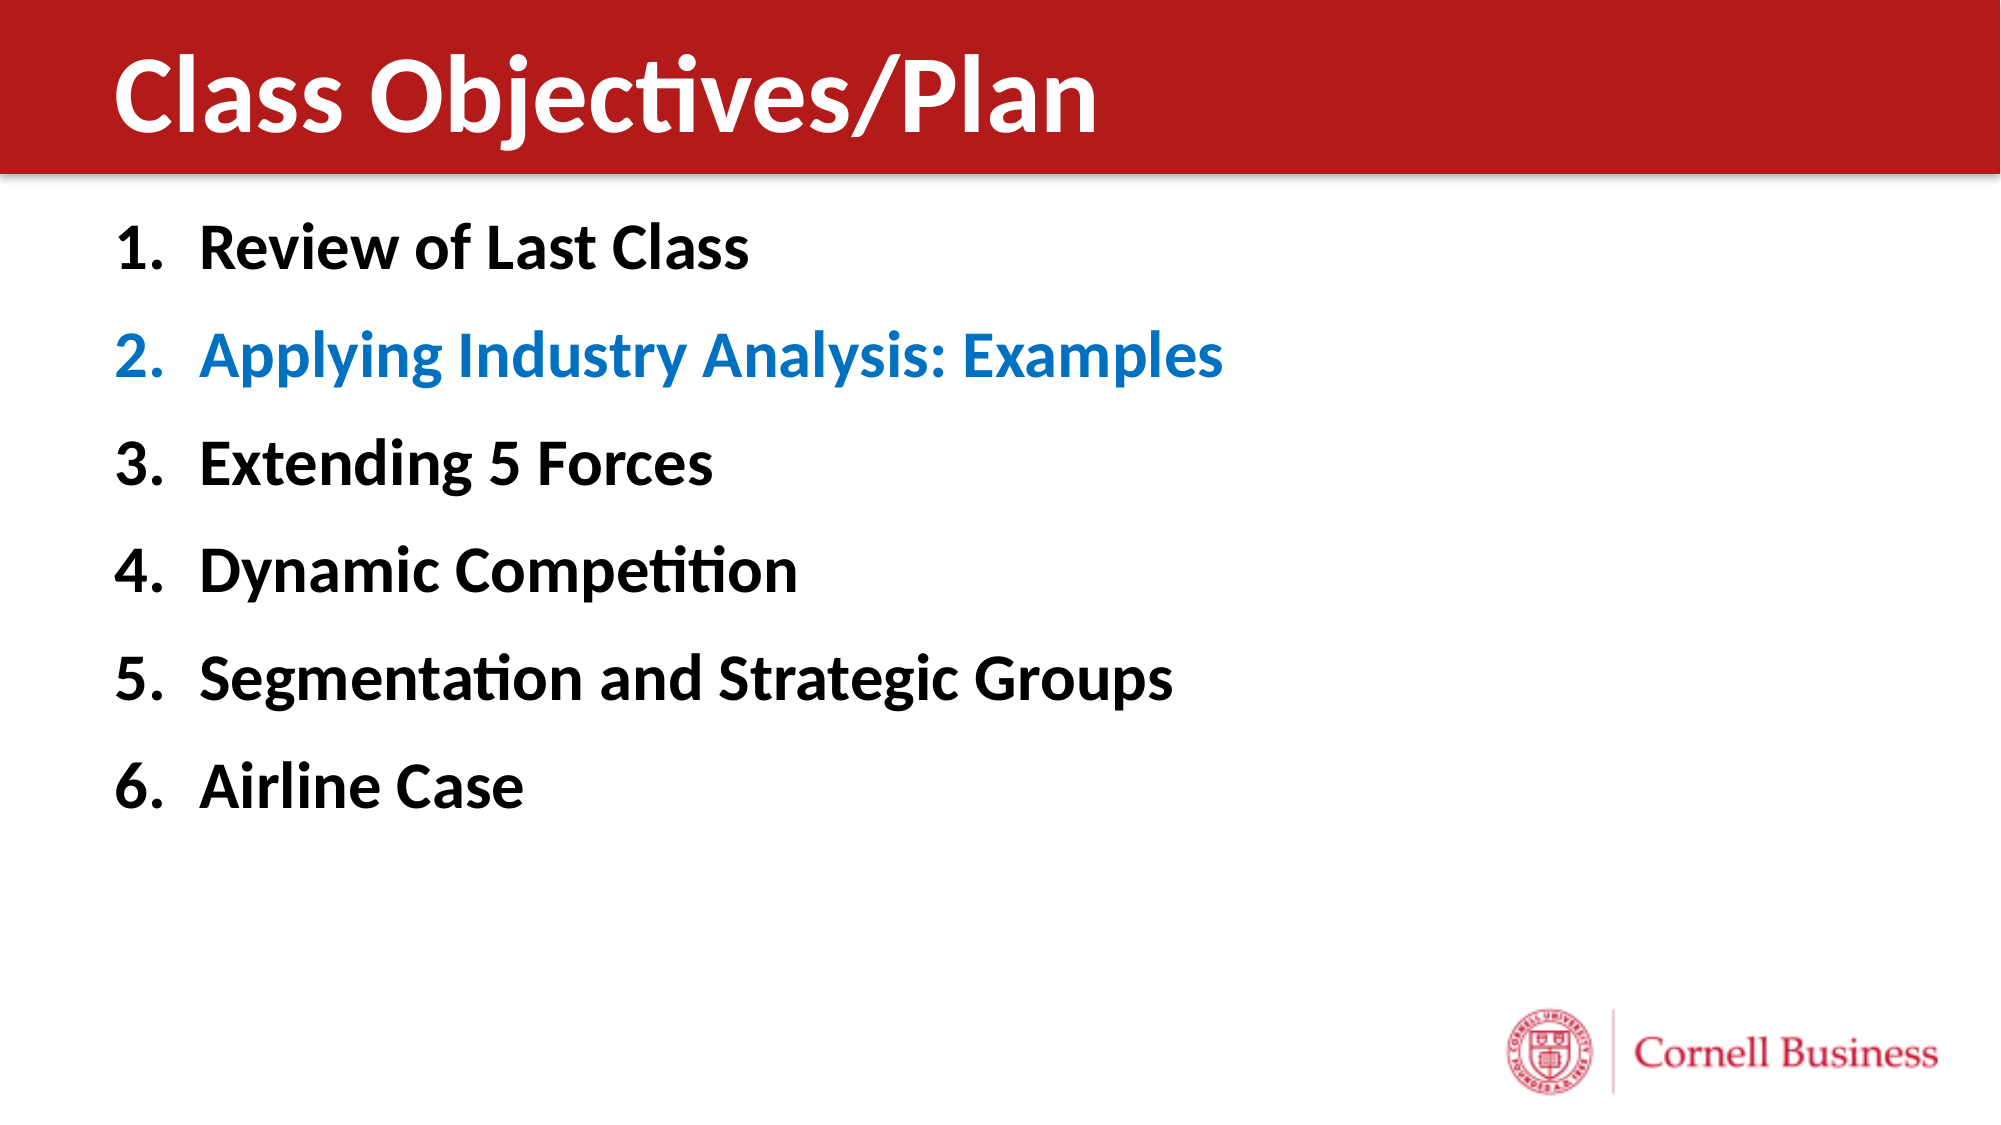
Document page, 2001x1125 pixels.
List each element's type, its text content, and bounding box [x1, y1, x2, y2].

list Review of Last Class Applying Industry Analysis: Examples Extending 5 Forces Dynamic Competition Segmentation and Strategic Groups Airline Case [99, 195, 1900, 1026]
title Class Objectives/Plan [99, 13, 1900, 163]
picture [649, 374, 1984, 1125]
